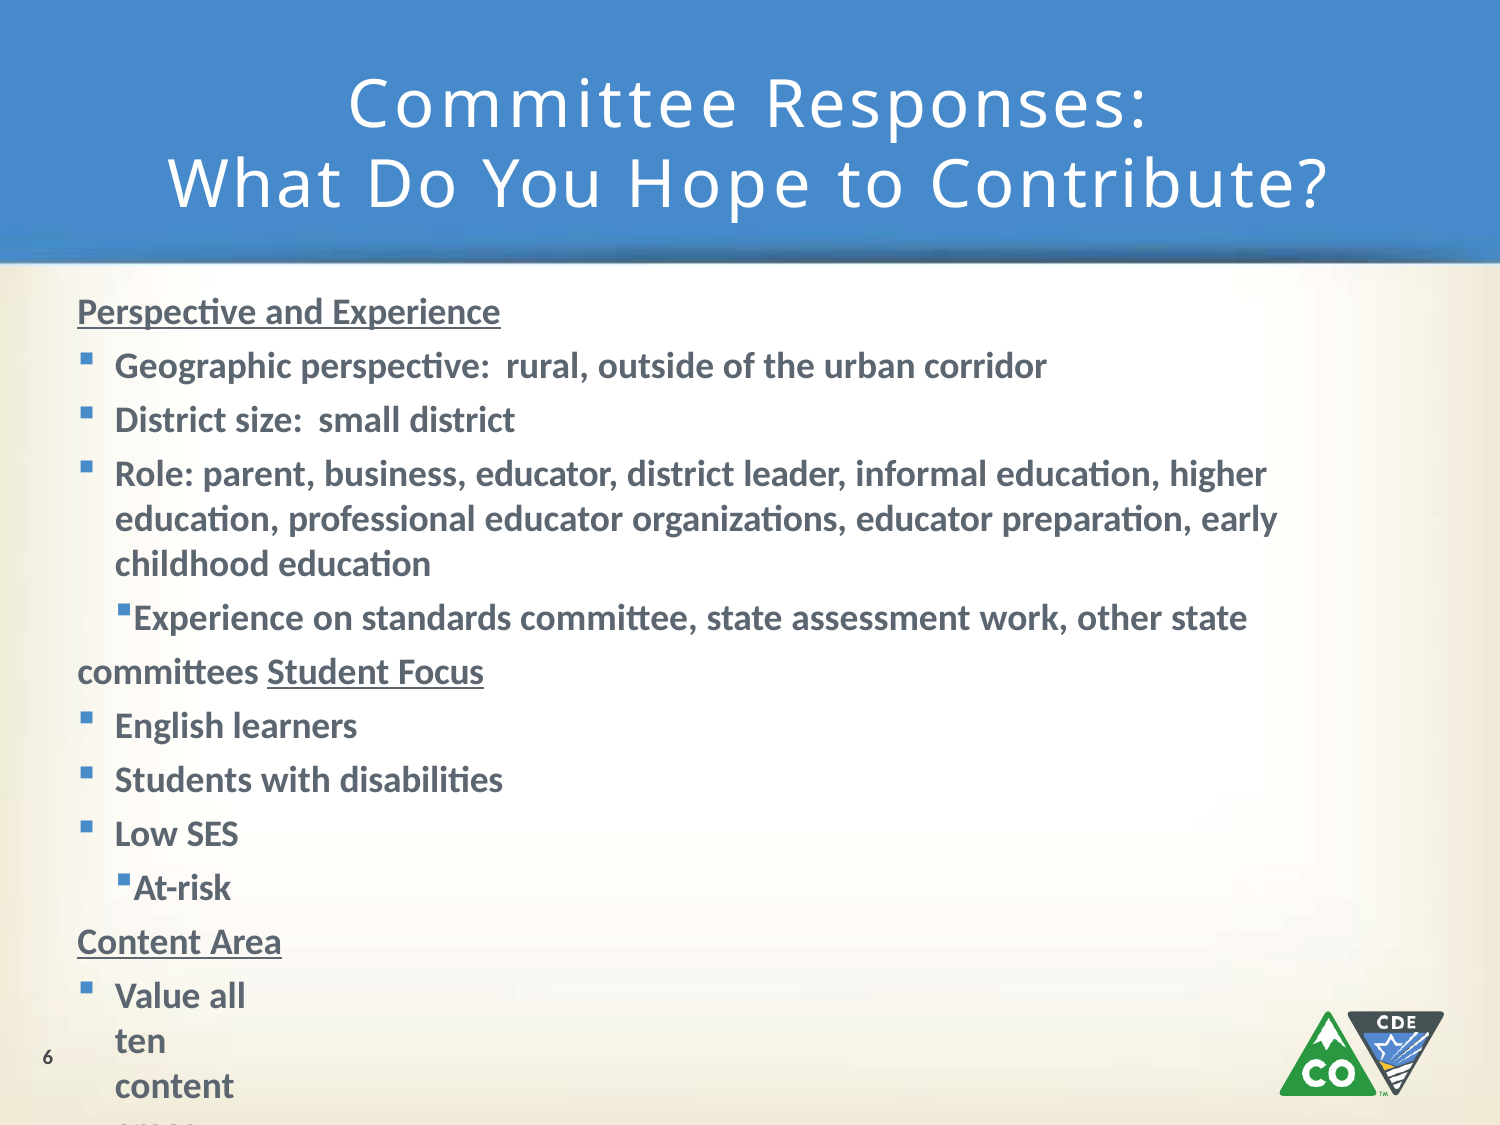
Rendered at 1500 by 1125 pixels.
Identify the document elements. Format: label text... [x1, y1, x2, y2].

picture [0, 0, 1500, 1125]
text_box 6 [40, 1041, 56, 1069]
title Committee Responses: What Do You Hope to Contribute? [131, 58, 1364, 249]
text_box Perspective and Experience Geographic perspective: rural, outside of the urban corridor District size: small district Role: parent, business, educator, district leader, informal education, higher education, professional educator organizations, educator preparation, early childhood education Experience on standards committee, state assessment work, other state committees Student Focus English learners Students with disabilities Low SES At-risk Content Area Value all ten content areas Representation of specific content areas [75, 280, 1424, 1125]
